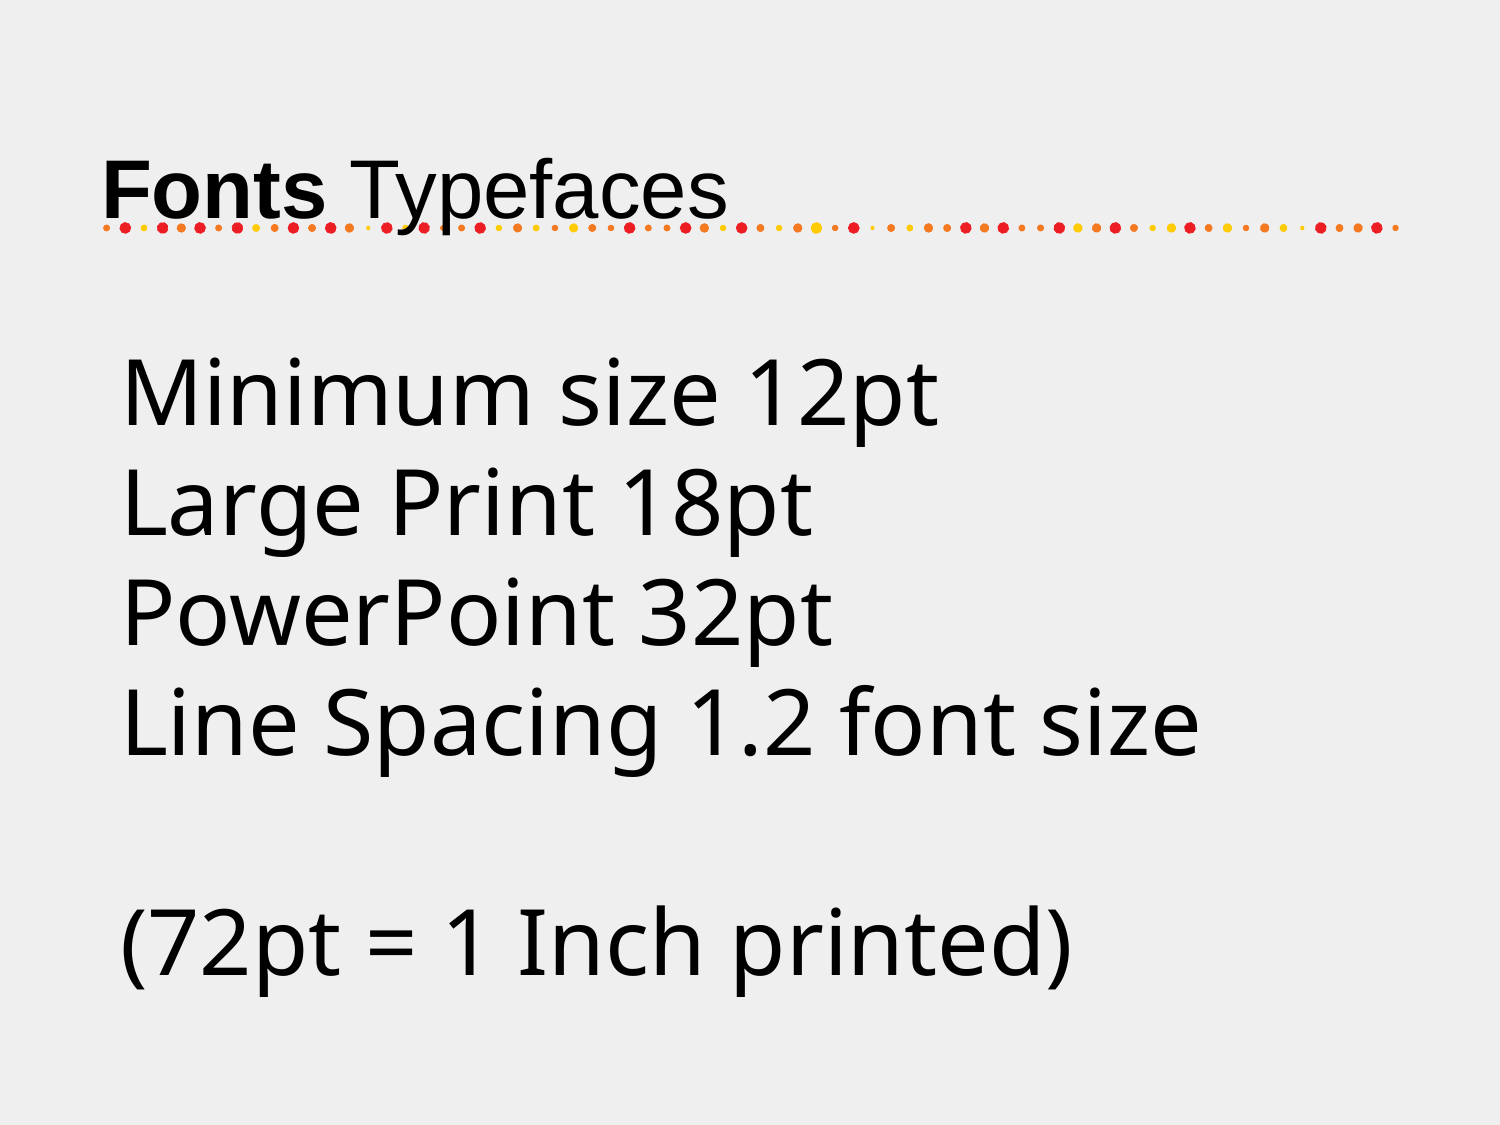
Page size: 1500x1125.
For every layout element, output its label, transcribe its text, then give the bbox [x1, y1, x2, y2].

text_box Minimum size 12pt Large Print 18pt PowerPoint 32pt Line Spacing 1.2 font size (72pt = 1 Inch printed) [105, 326, 1228, 1001]
title Fonts Typefaces [86, 91, 1435, 279]
